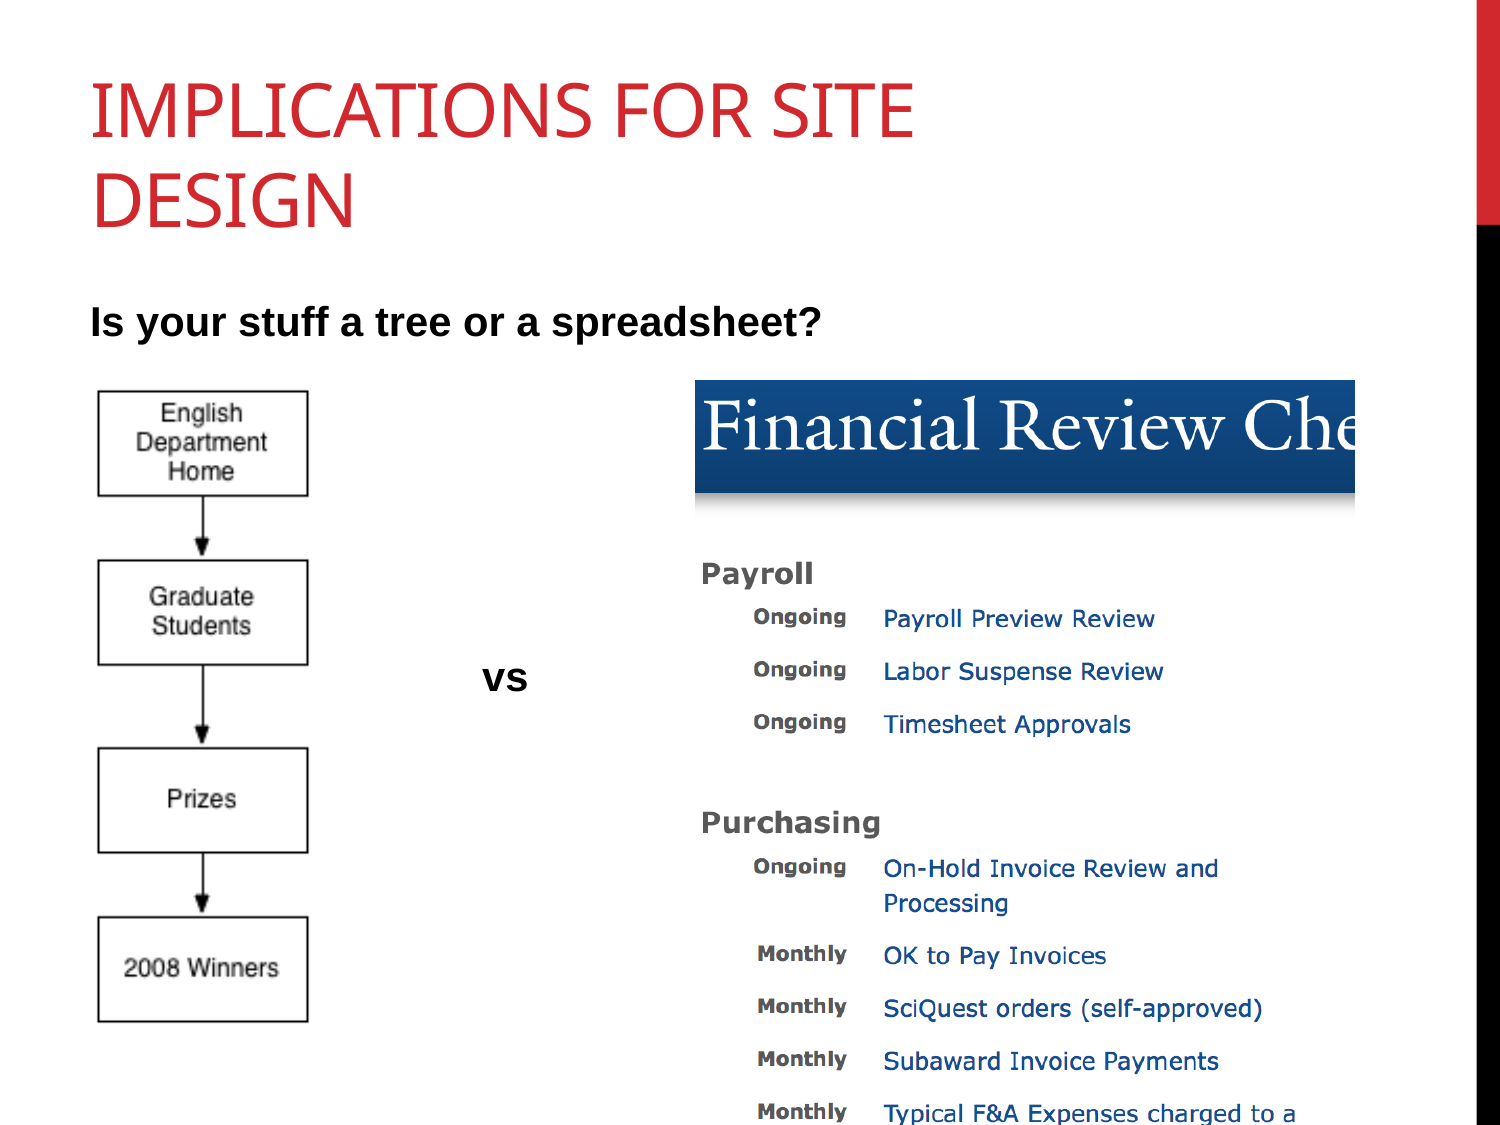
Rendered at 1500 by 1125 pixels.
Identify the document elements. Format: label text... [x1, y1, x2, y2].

picture [695, 380, 1355, 1125]
title Implications for Site Design [75, 25, 1025, 250]
list Is your stuff a tree or a spreadsheet? vs [75, 287, 1325, 1005]
picture [74, 368, 330, 1045]
